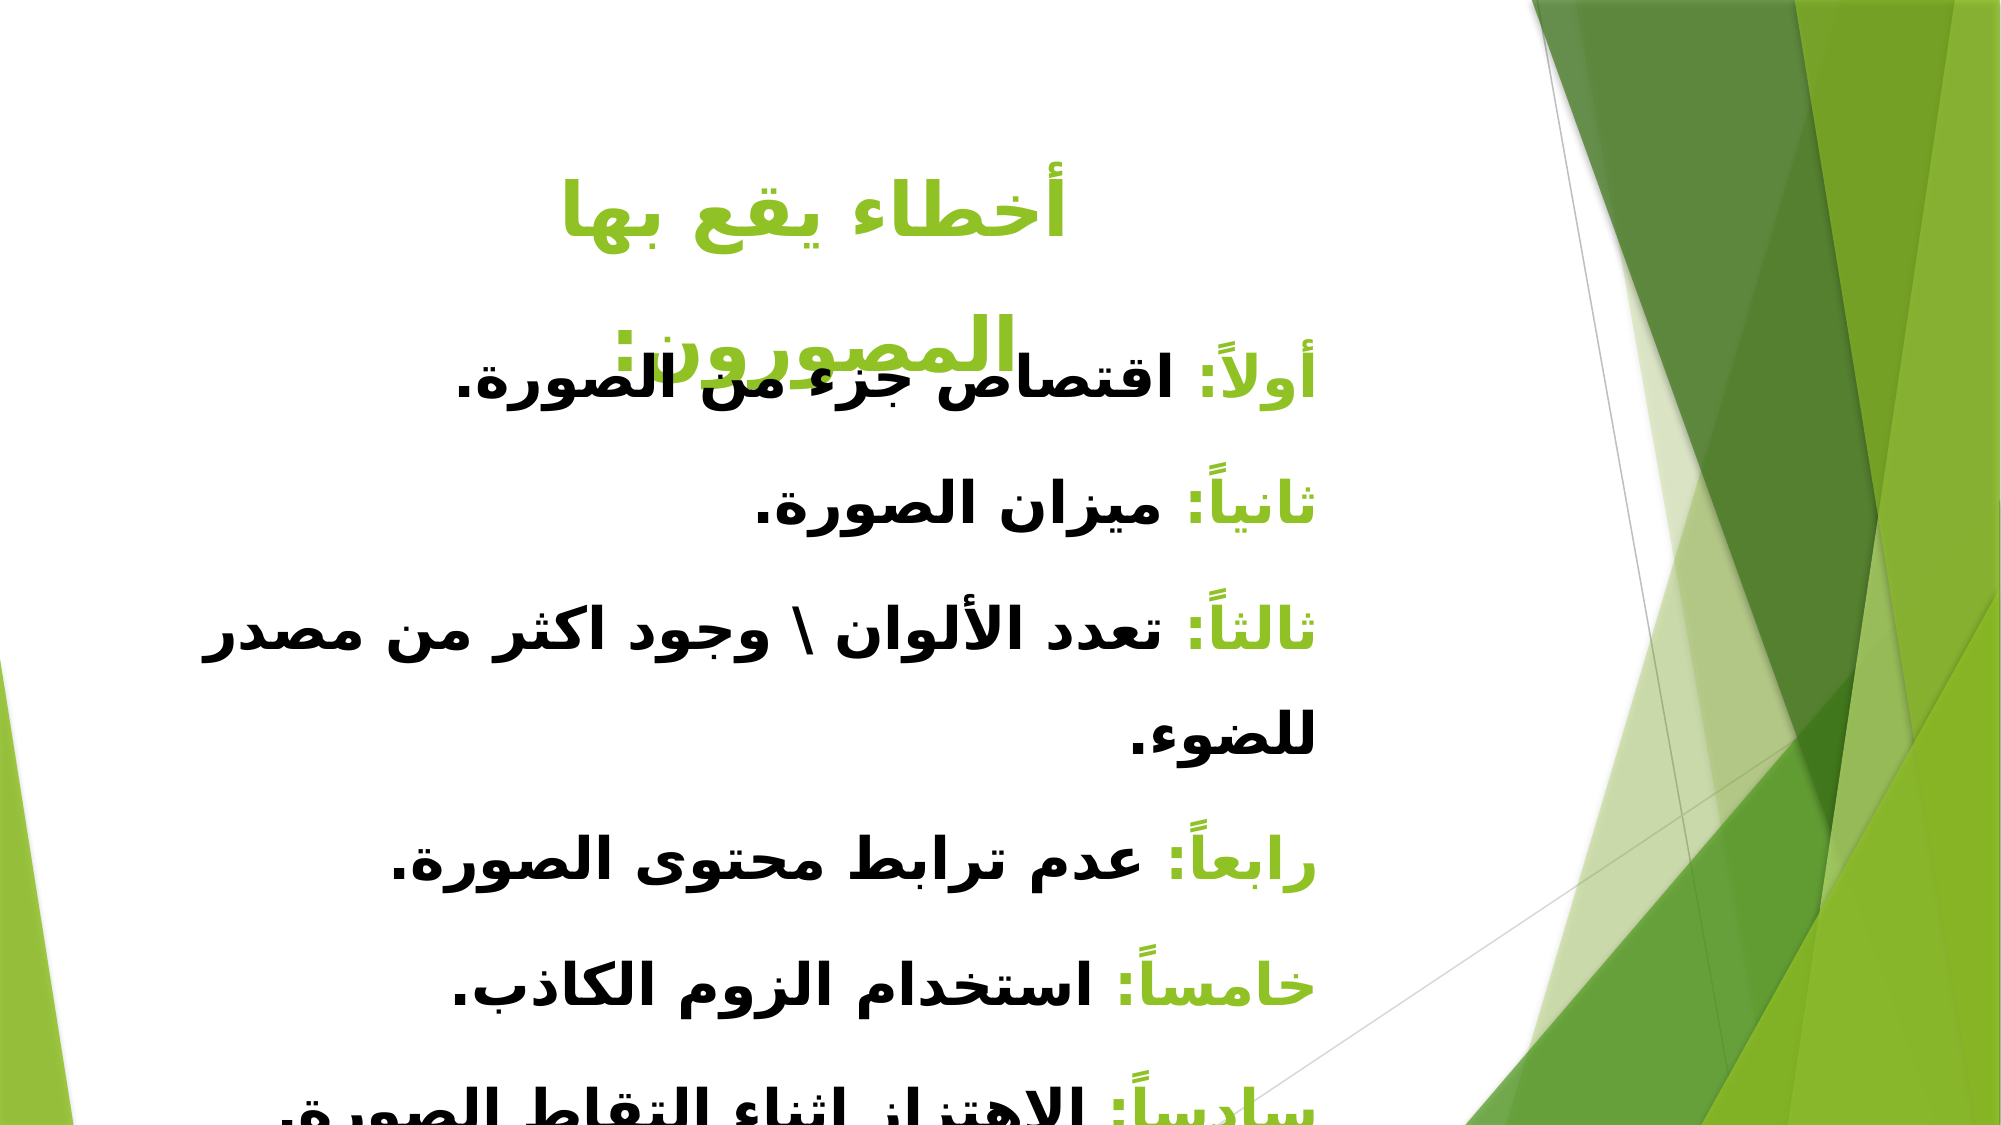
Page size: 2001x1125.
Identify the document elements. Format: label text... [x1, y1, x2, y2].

text_box أخطاء يقع بها المصورون: [383, 109, 1246, 297]
text_box أولاً: اقتصاص جزء من الصورة. ثانياً: ميزان الصورة. ثالثاً: تعدد الألوان \ وجود اكثر من مصدر للضوء. رابعاً: عدم ترابط محتوى الصورة. خامساً: استخدام الزوم الكاذب. سادساً: الاهتزاز اثناء التقاط الصورة. [52, 297, 1334, 1125]
